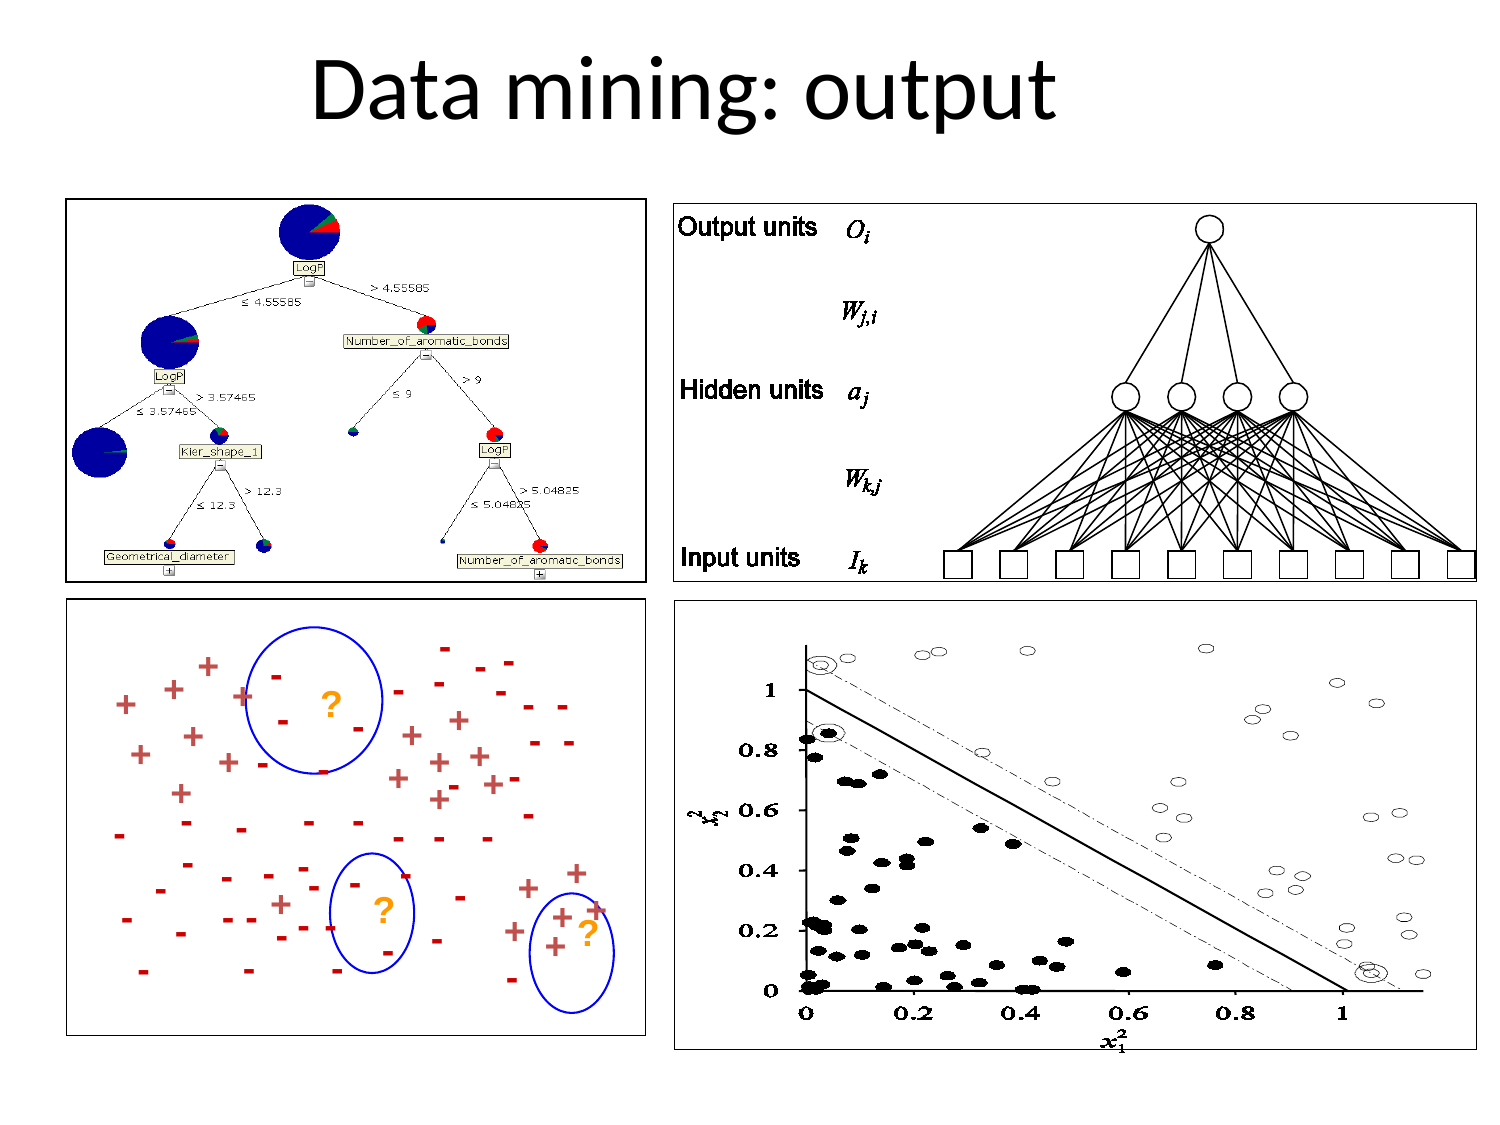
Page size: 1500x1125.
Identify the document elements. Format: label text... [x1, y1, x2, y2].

picture [66, 199, 646, 582]
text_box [66, 598, 646, 1051]
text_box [673, 203, 1477, 582]
title Data mining: output [235, 15, 1134, 150]
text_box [673, 600, 1477, 1051]
